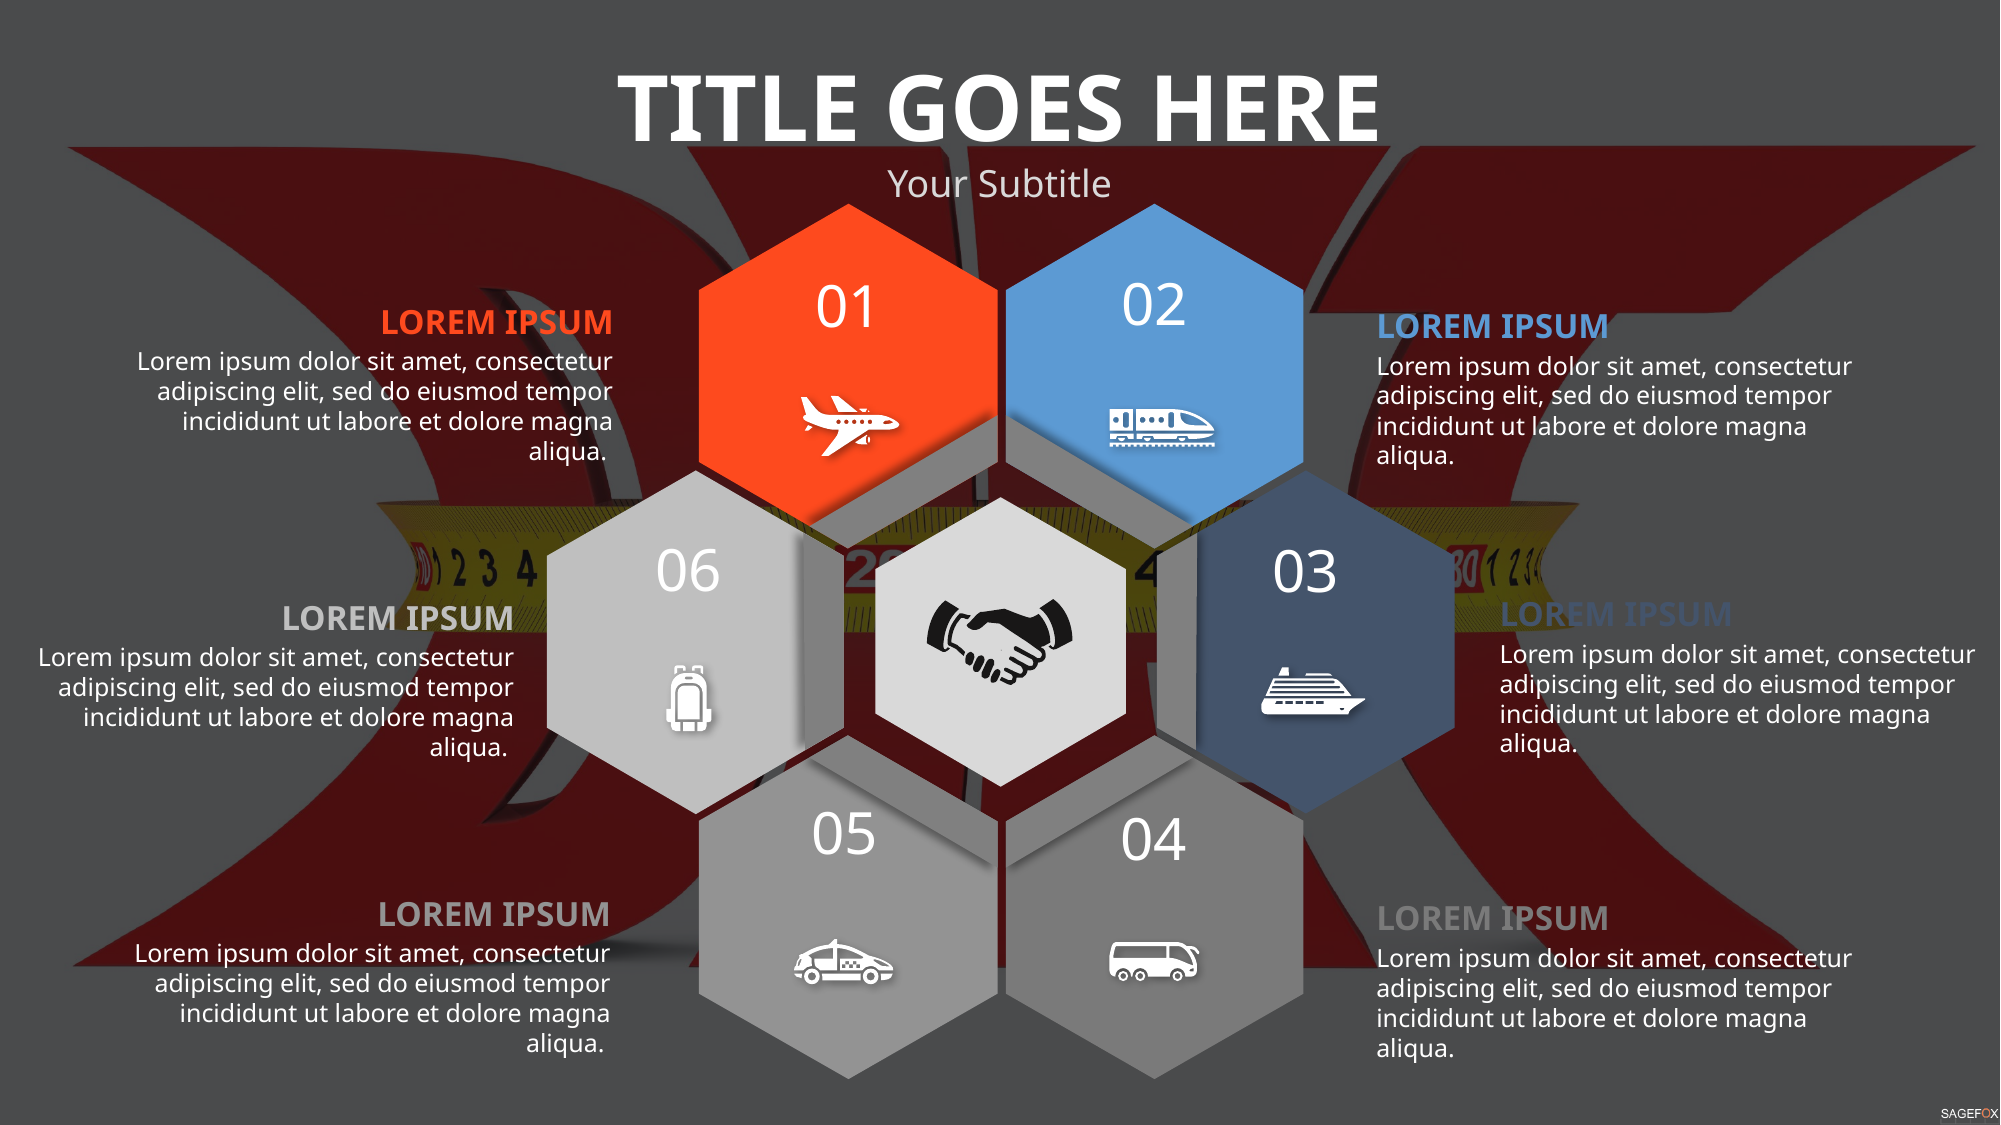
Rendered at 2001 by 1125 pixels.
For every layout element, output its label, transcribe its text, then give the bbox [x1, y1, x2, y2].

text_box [1005, 203, 1304, 549]
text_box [1156, 470, 1455, 814]
text_box [875, 497, 1126, 787]
picture [1940, 0, 2001, 1125]
text_box LOREM IPSUM Lorem ipsum dolor sit amet, consectetur adipiscing elit, sed do eiusmod tempor incididunt ut labore et dolore magna aliqua. [1361, 297, 1887, 478]
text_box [546, 470, 844, 815]
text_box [698, 735, 998, 1080]
text_box LOREM IPSUM Lorem ipsum dolor sit amet, consectetur adipiscing elit, sed do eiusmod tempor incididunt ut labore et dolore magna aliqua. [100, 885, 626, 1065]
text_box LOREM IPSUM Lorem ipsum dolor sit amet, consectetur adipiscing elit, sed do eiusmod tempor incididunt ut labore et dolore magna aliqua. [103, 293, 629, 474]
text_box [698, 203, 998, 549]
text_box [1005, 735, 1304, 1080]
text_box LOREM IPSUM Lorem ipsum dolor sit amet, consectetur adipiscing elit, sed do eiusmod tempor incididunt ut labore et dolore magna aliqua. [1484, 585, 2000, 766]
text_box LOREM IPSUM Lorem ipsum dolor sit amet, consectetur adipiscing elit, sed do eiusmod tempor incididunt ut labore et dolore magna aliqua. [4, 589, 530, 770]
text_box LOREM IPSUM Lorem ipsum dolor sit amet, consectetur adipiscing elit, sed do eiusmod tempor incididunt ut labore et dolore magna aliqua. [1361, 890, 1887, 1070]
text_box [926, 599, 1074, 685]
text_box TITLE GOES HERE Your Subtitle [548, 42, 1452, 212]
